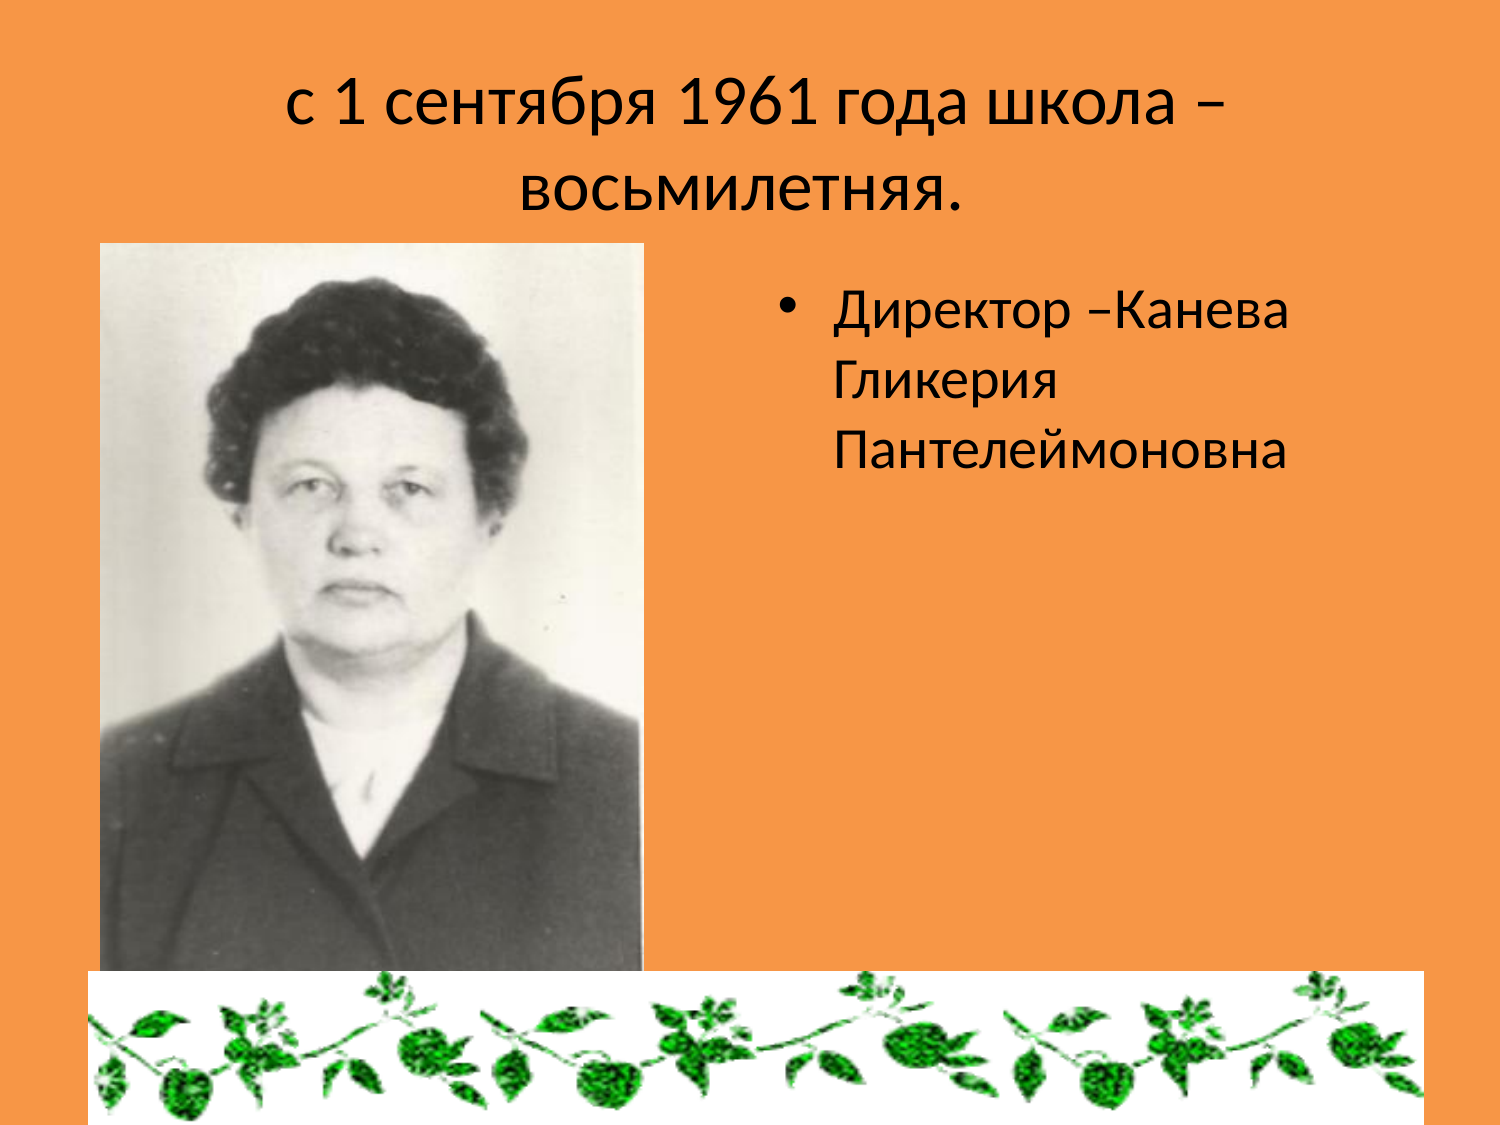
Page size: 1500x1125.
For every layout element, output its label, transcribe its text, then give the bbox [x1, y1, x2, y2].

list Директор –Канева Гликерия Пантелеймоновна [762, 262, 1425, 972]
title с 1 сентября 1961 года школа –восьмилетняя. [75, 45, 1425, 233]
picture [88, 971, 1424, 1125]
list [100, 243, 644, 970]
